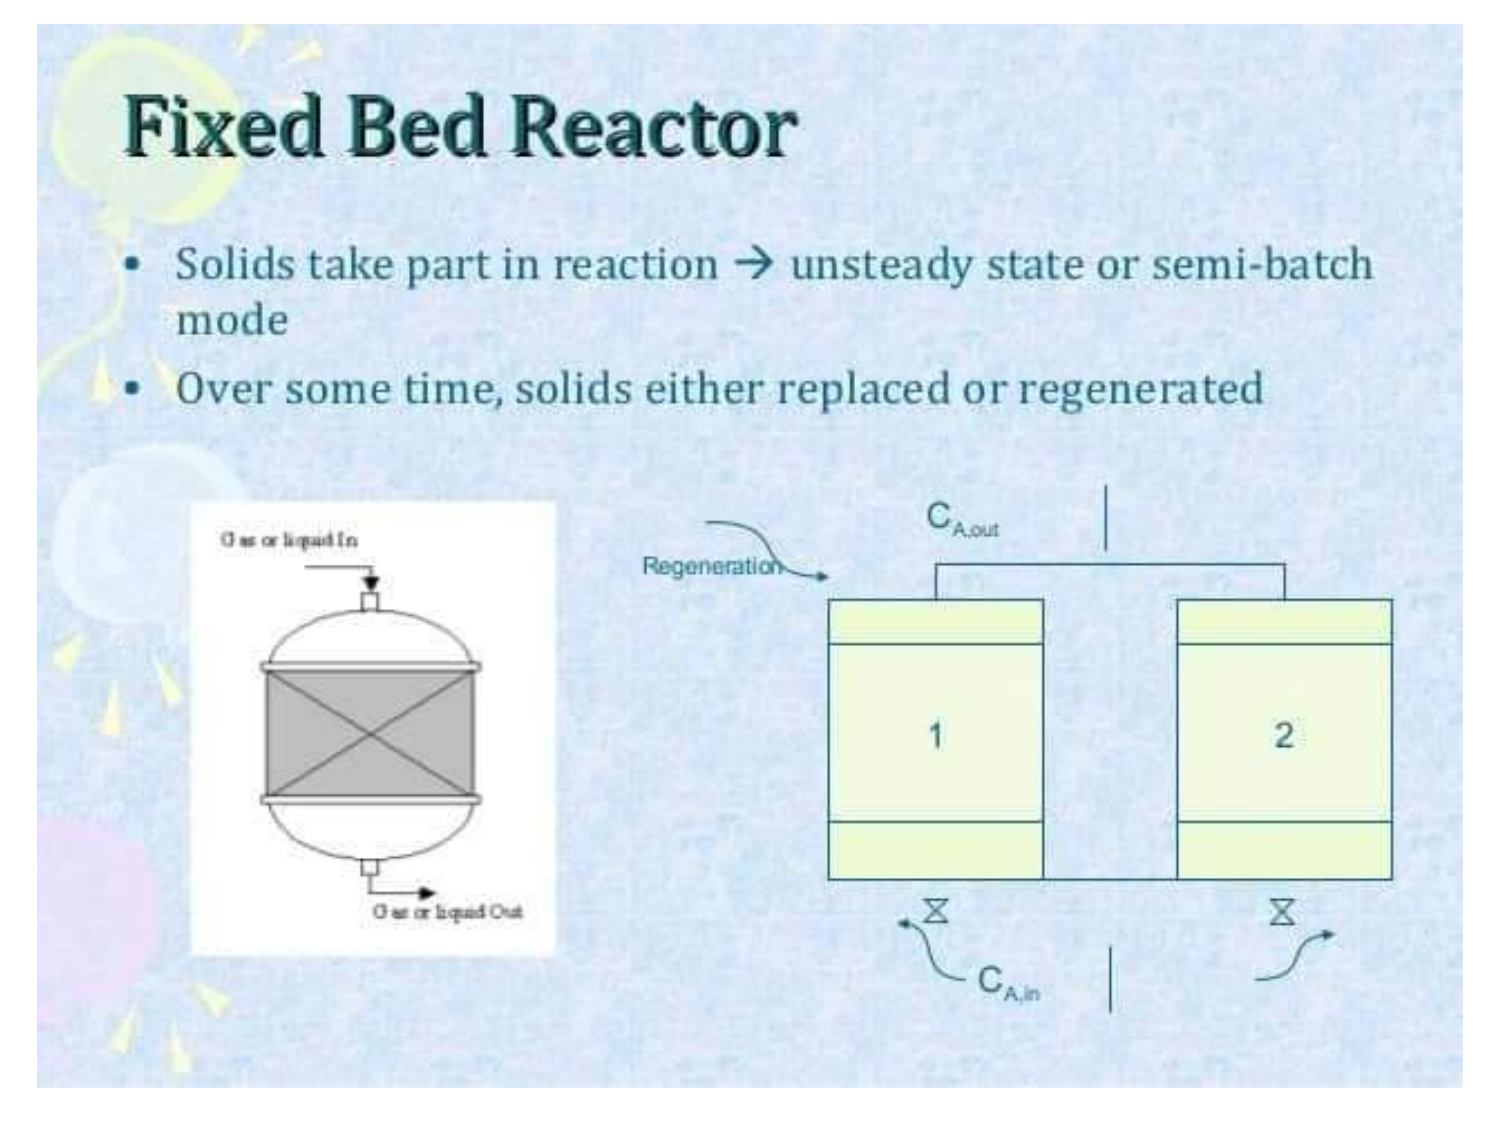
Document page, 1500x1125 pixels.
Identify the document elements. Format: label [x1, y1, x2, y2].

picture [37, 24, 1463, 1088]
